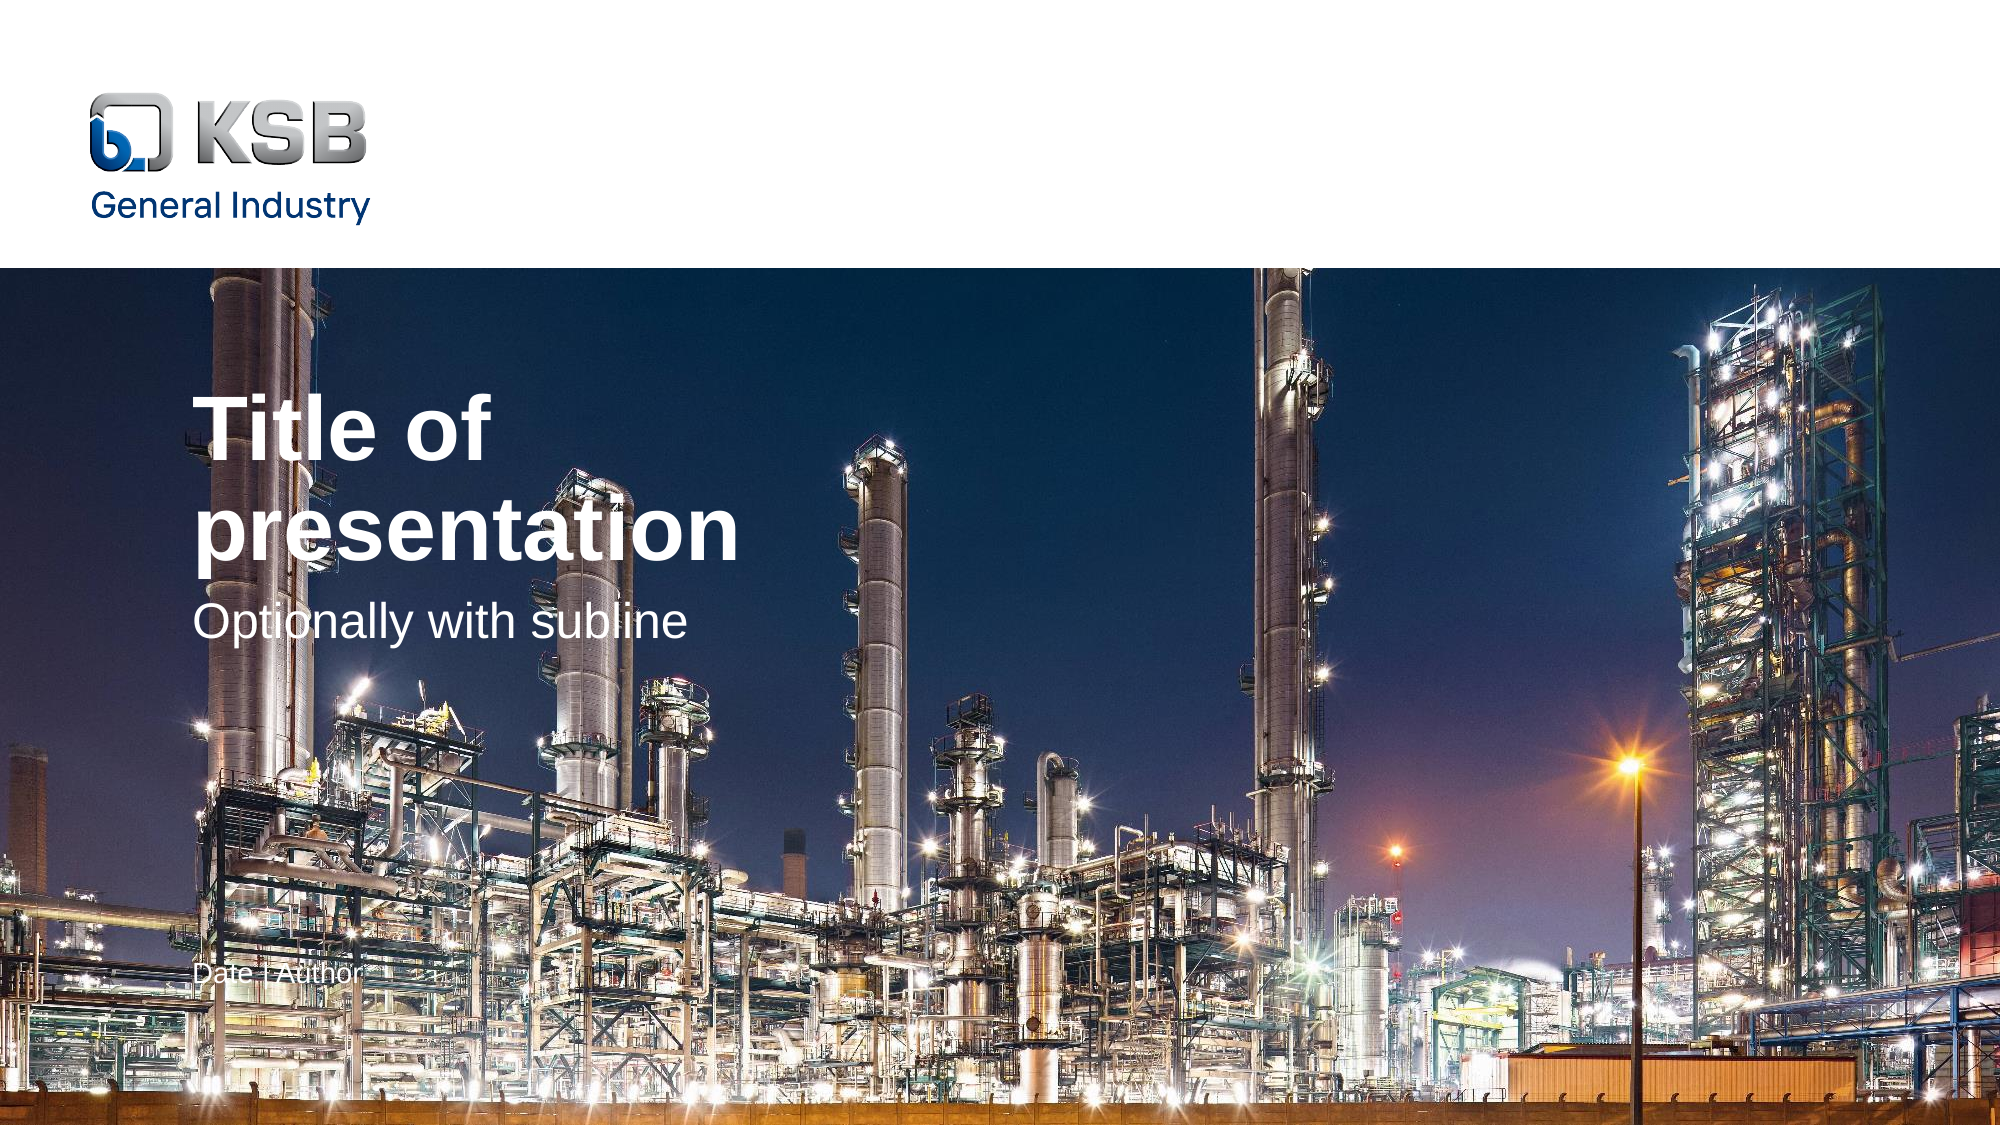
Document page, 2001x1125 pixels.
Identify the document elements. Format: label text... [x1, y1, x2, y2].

list Date | Author [192, 954, 1907, 1001]
title Title of presentation [192, 331, 1907, 580]
subtitle Optionally with subline [192, 588, 1908, 860]
picture [72, 69, 386, 242]
picture [0, 268, 2000, 1125]
